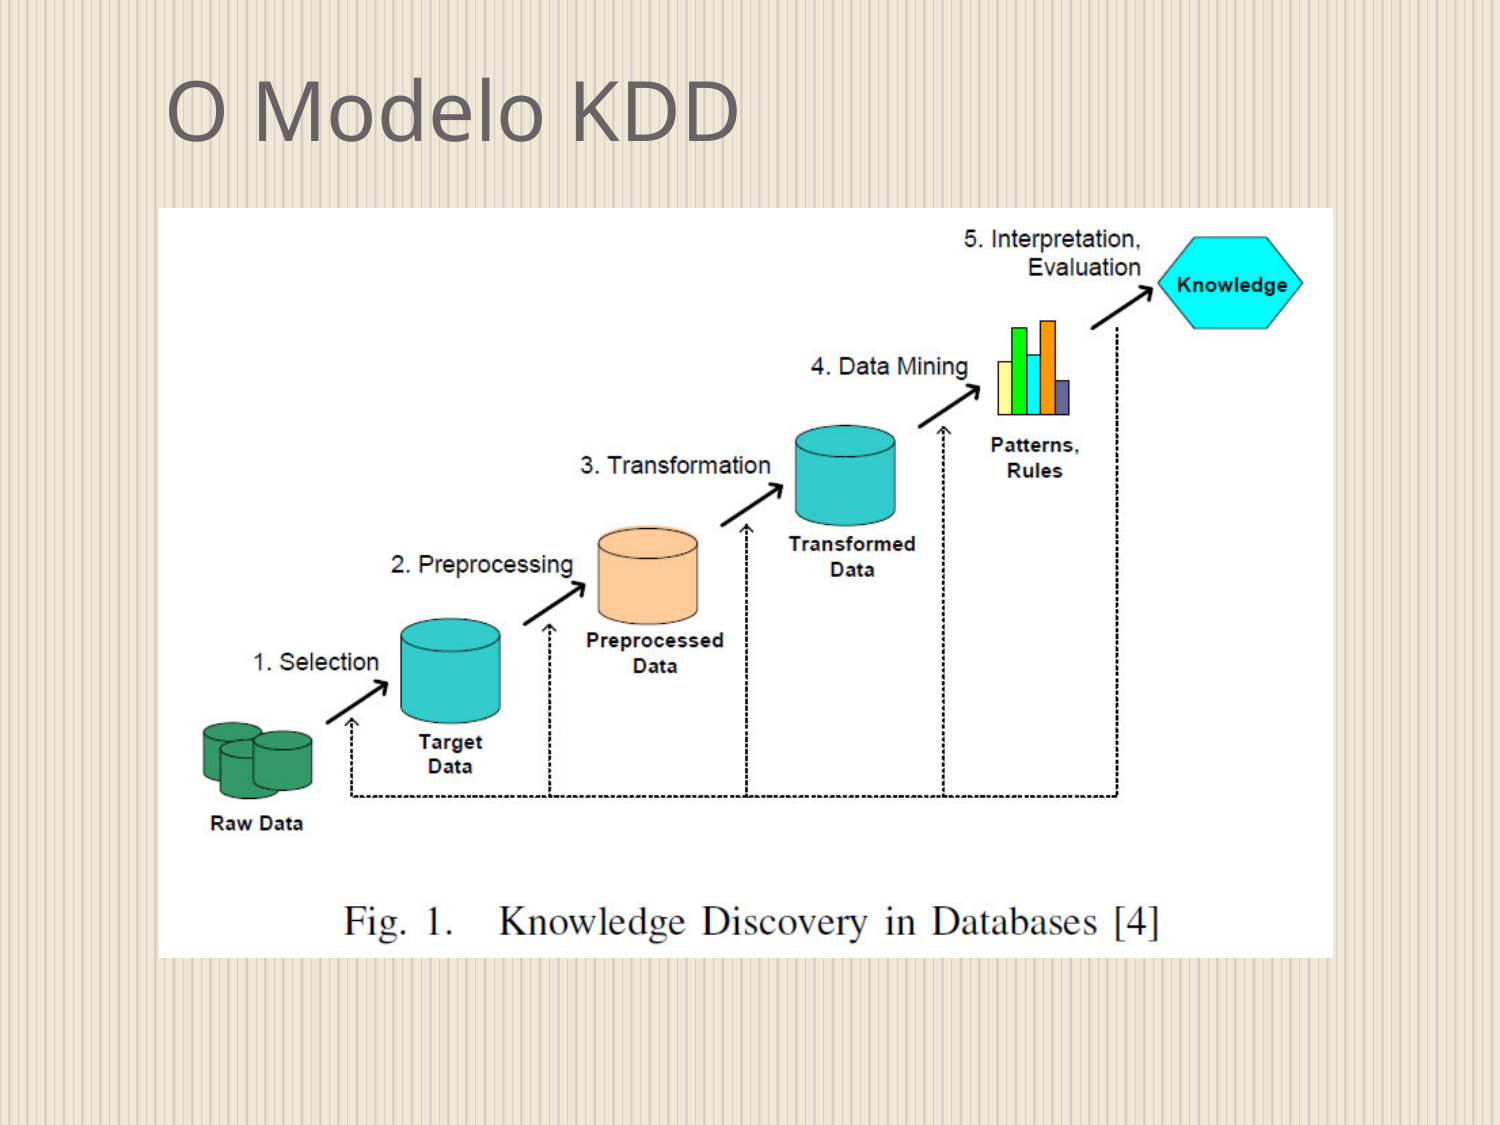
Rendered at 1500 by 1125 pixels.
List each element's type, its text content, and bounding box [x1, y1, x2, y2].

title O Modelo KDD [150, 45, 1425, 173]
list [159, 207, 1333, 959]
